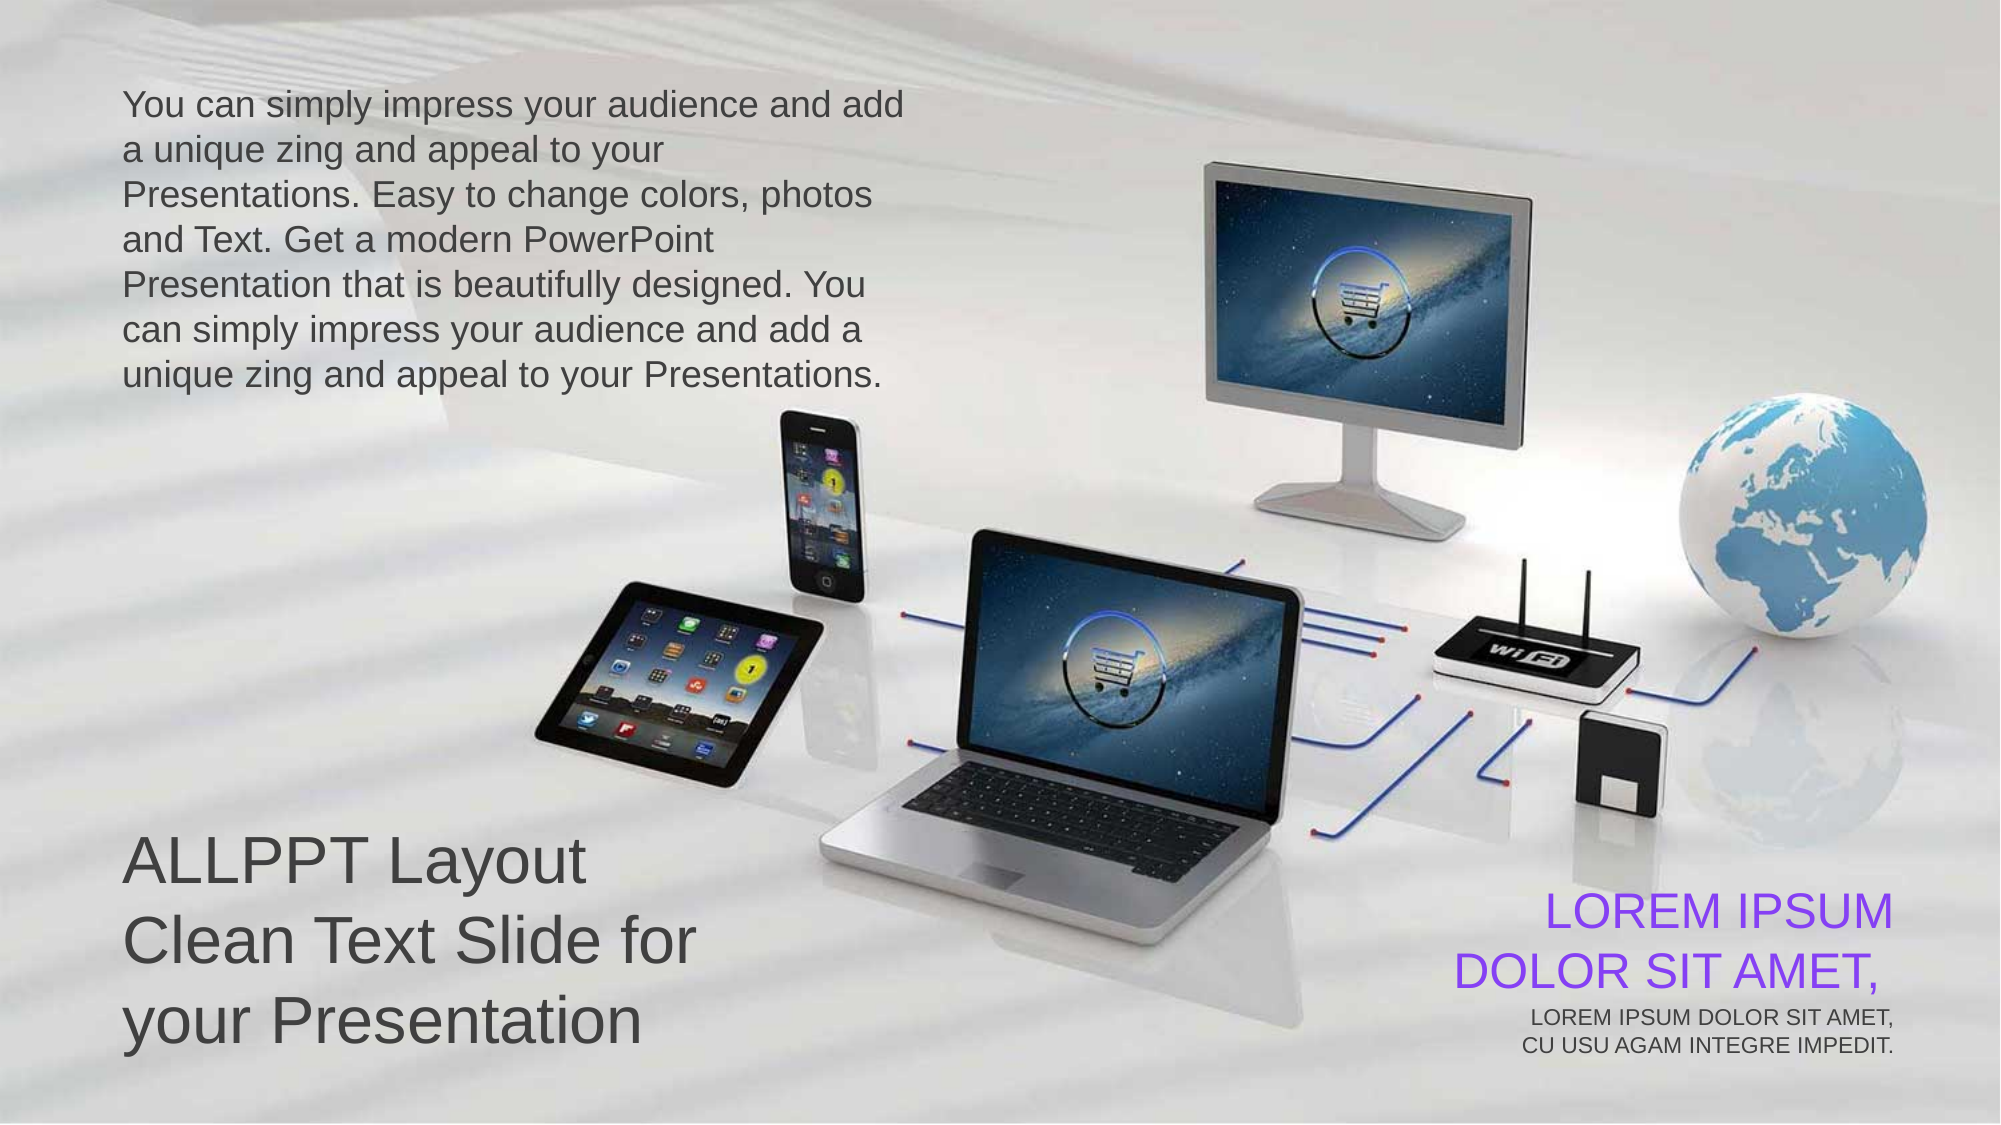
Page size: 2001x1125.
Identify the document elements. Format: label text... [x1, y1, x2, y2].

text_box LOREM IPSUM DOLOR SIT AMET, CU USU AGAM INTEGRE IMPEDIT. [1407, 1006, 1910, 1065]
picture [0, 0, 2001, 1125]
text_box You can simply impress your audience and add a unique zing and appeal to your Presentations. Easy to change colors, photos and Text. Get a modern PowerPoint Presentation that is beautifully designed. You can simply impress your audience and add a unique zing and appeal to your Presentations. [107, 72, 924, 402]
text_box ALLPPT Layout Clean Text Slide for your Presentation [107, 809, 803, 1064]
text_box LOREM IPSUM DOLOR SIT AMET, [1407, 870, 1910, 1006]
